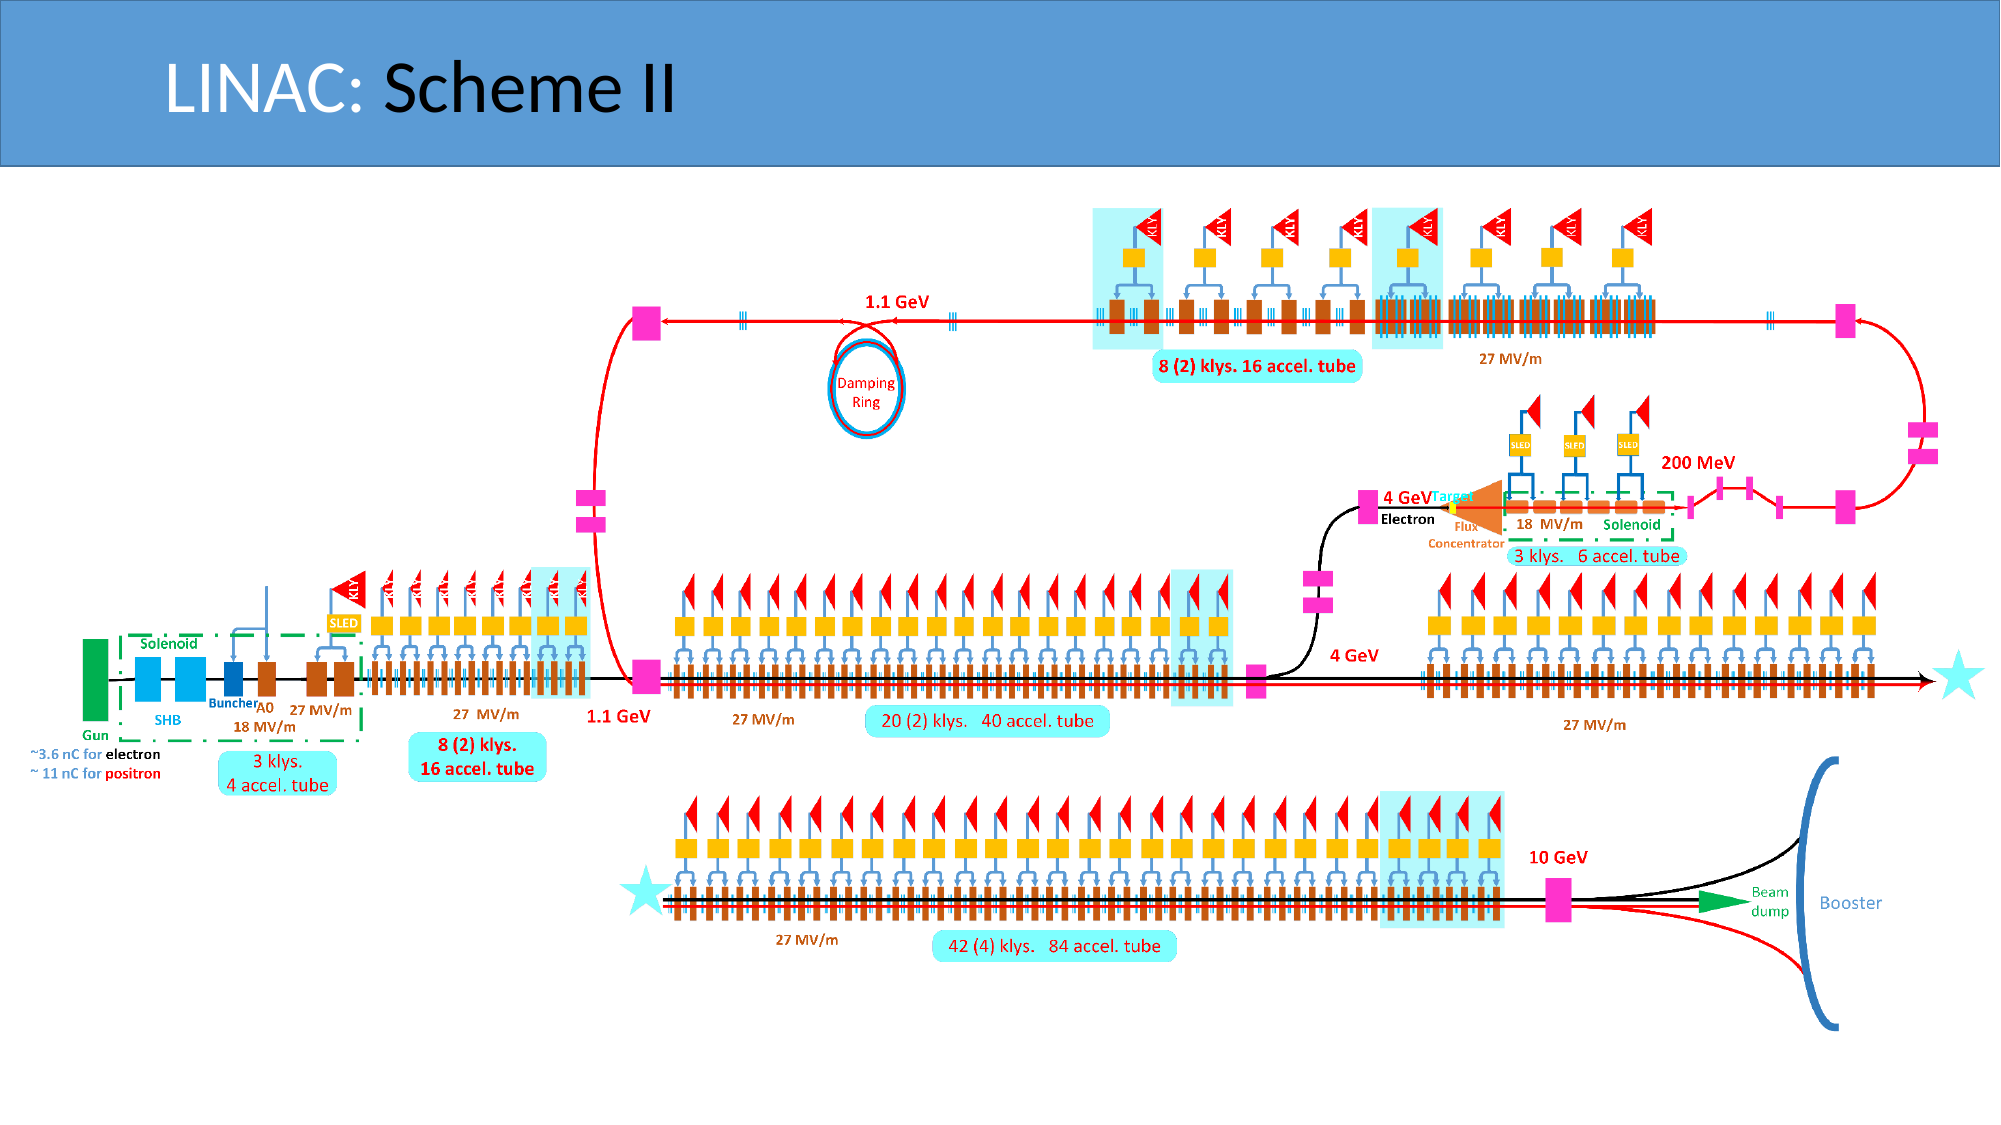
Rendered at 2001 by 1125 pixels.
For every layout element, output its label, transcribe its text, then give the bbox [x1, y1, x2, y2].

text_box LINAC: Scheme II [0, 0, 2000, 167]
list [22, 207, 1986, 1035]
